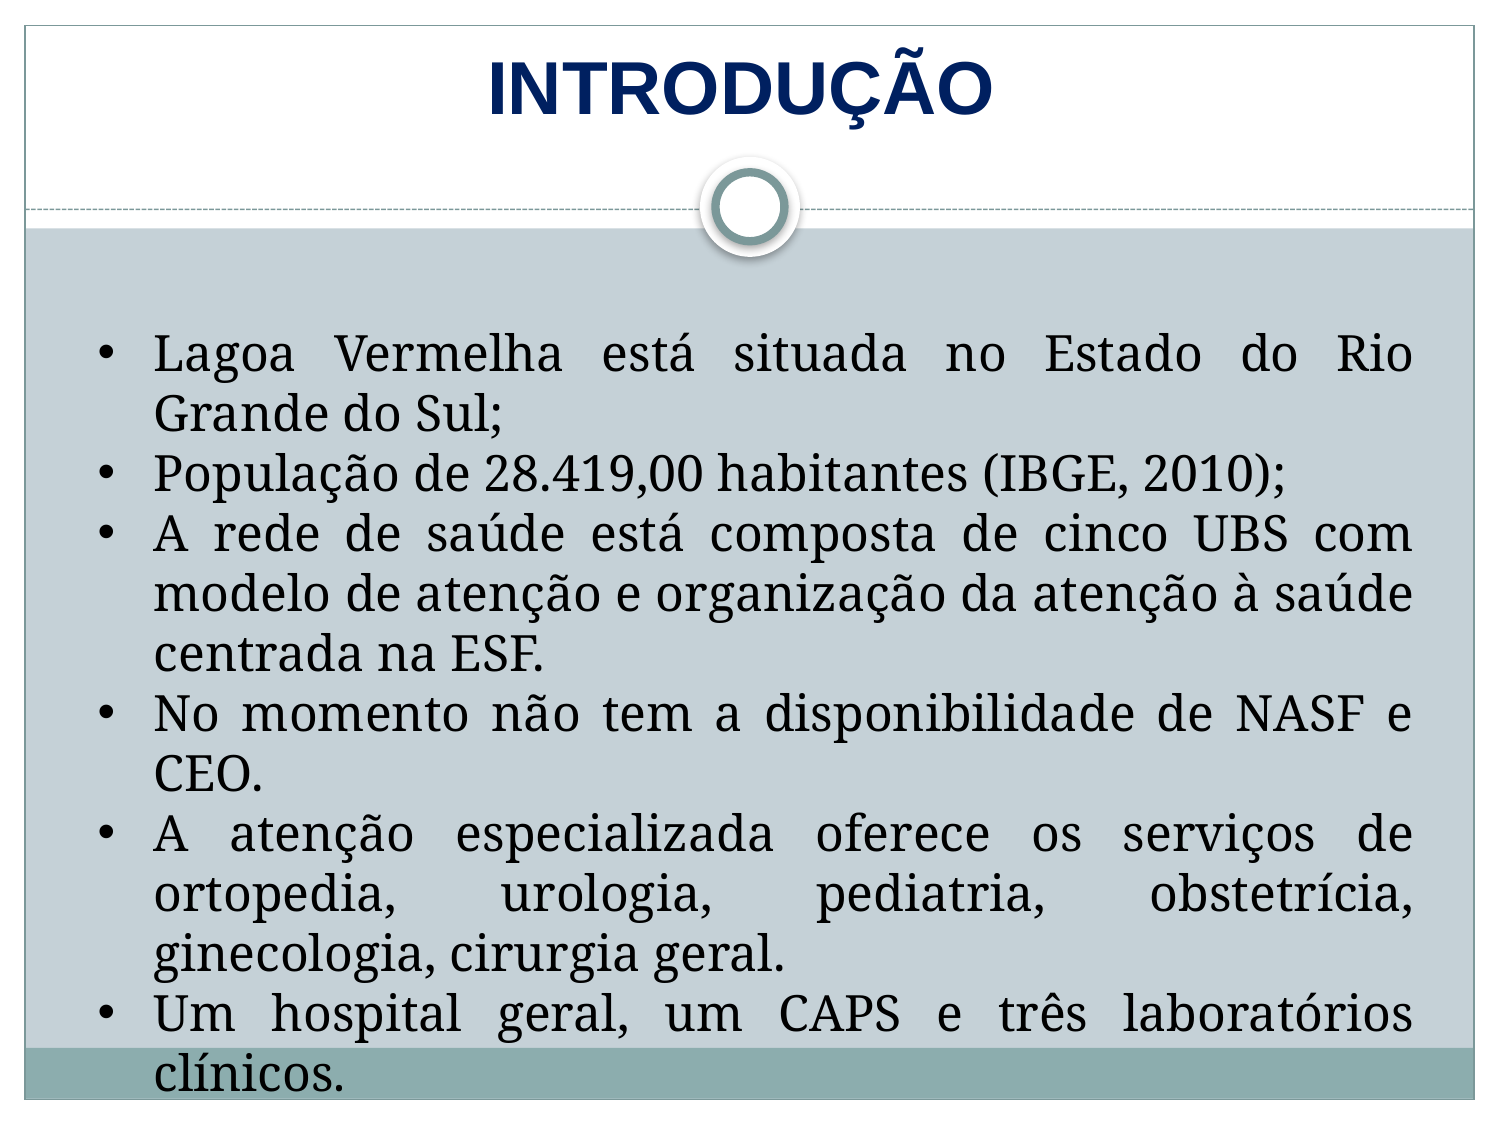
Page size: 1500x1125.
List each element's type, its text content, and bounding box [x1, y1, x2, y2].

text_box Lagoa Vermelha está situada no Estado do Rio Grande do Sul; População de 28.419,00 habitantes (IBGE, 2010); A rede de saúde está composta de cinco UBS com modelo de atenção e organização da atenção à saúde centrada na ESF. No momento não tem a disponibilidade de NASF e CEO. A atenção especializada oferece os serviços de ortopedia, urologia, pediatria, obstetrícia, ginecologia, cirurgia geral. Um hospital geral, um CAPS e três laboratórios clínicos. [82, 314, 1430, 1110]
title INTRODUÇÃO [41, 90, 1442, 228]
